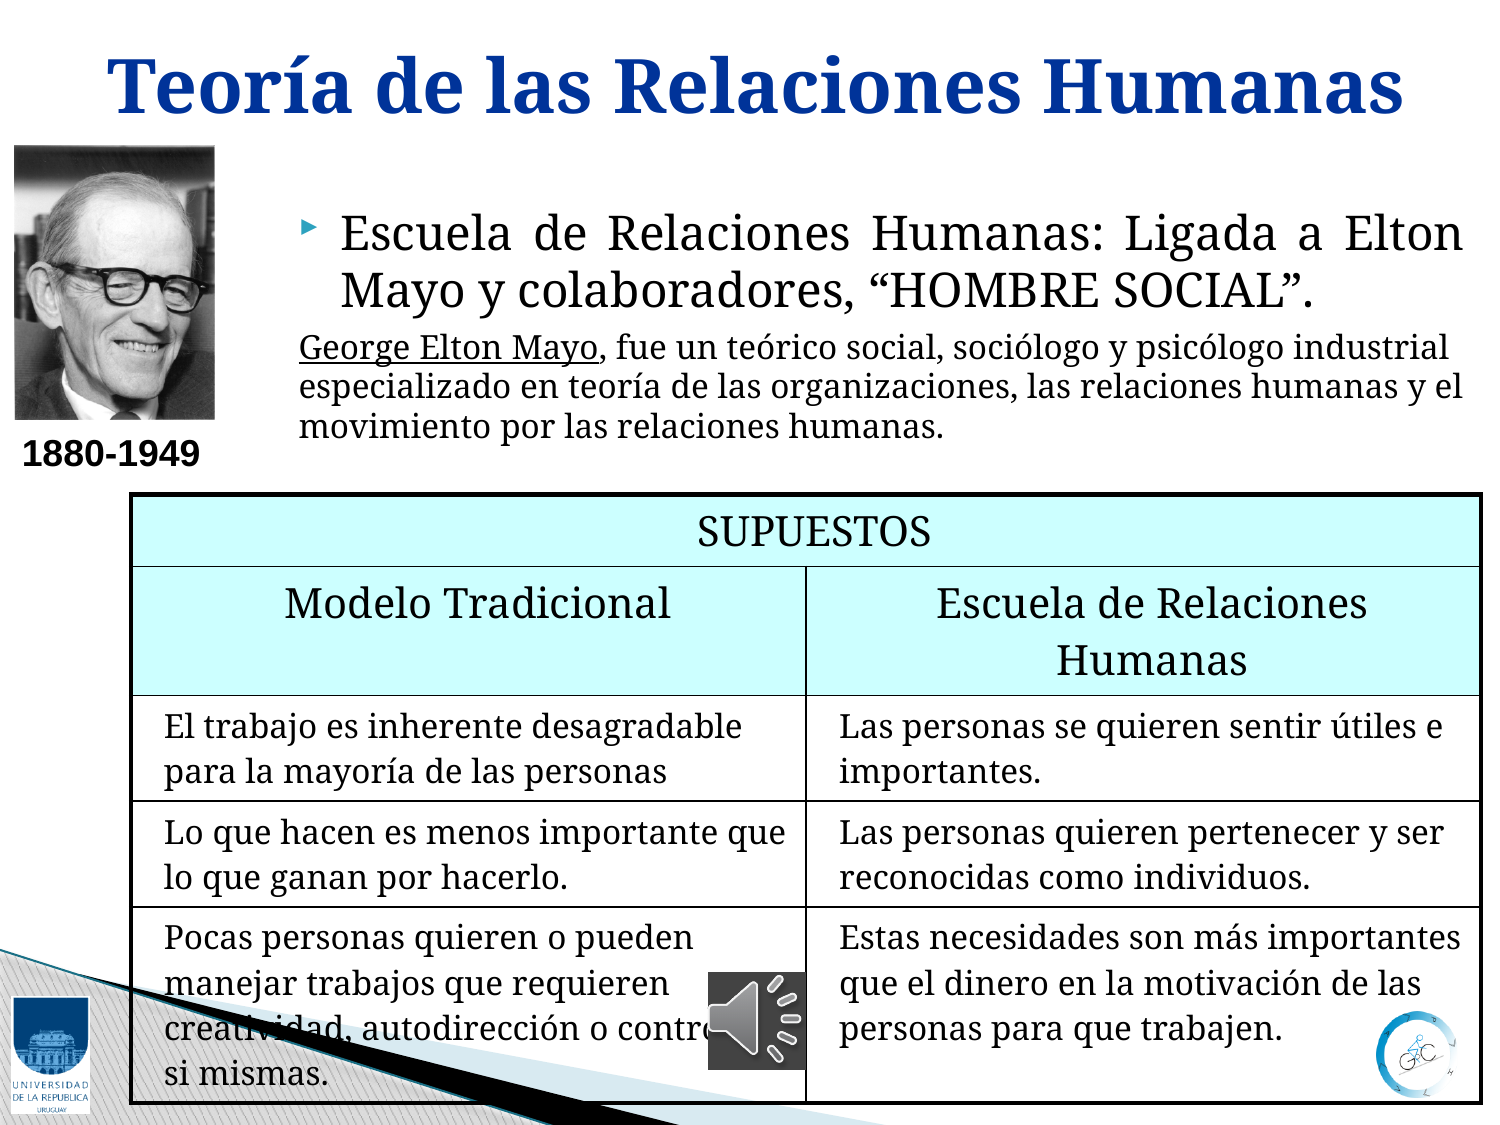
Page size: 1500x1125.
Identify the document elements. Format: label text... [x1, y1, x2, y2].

title Teoría de las Relaciones Humanas [82, 20, 1432, 146]
text_box 1880-1949 [7, 423, 216, 482]
table_cell Escuela de Relaciones Humanas [807, 567, 1479, 695]
picture [706, 971, 808, 1072]
picture [13, 145, 215, 420]
table_cell El trabajo es inherente desagradable para la mayoría de las personas [133, 696, 805, 800]
list Escuela de Relaciones Humanas: Ligada a Elton Mayo y colaboradores, “HOMBRE SOCIAL”. George Elton Mayo, fue un teórico social, sociólogo y psicólogo industrial especializado en teoría de las organizaciones, las relaciones humanas y el movimiento por las relaciones humanas. [265, 195, 1483, 467]
table_cell Las personas quieren pertenecer y ser reconocidas como individuos. [807, 802, 1479, 906]
table_cell Lo que hacen es menos importante que lo que ganan por hacerlo. [133, 802, 805, 906]
table_cell Las personas se quieren sentir útiles e importantes. [807, 696, 1479, 800]
table_cell Pocas personas quieren o pueden manejar trabajos que requieren creatividad, autodirección o control de si mismas. [133, 908, 805, 1101]
table_cell Estas necesidades son más importantes que el dinero en la motivación de las personas para que trabajen. [807, 908, 1479, 1101]
table_header SUPUESTOS [133, 497, 1479, 566]
table_cell Modelo Tradicional [133, 567, 805, 695]
picture [11, 996, 90, 1114]
